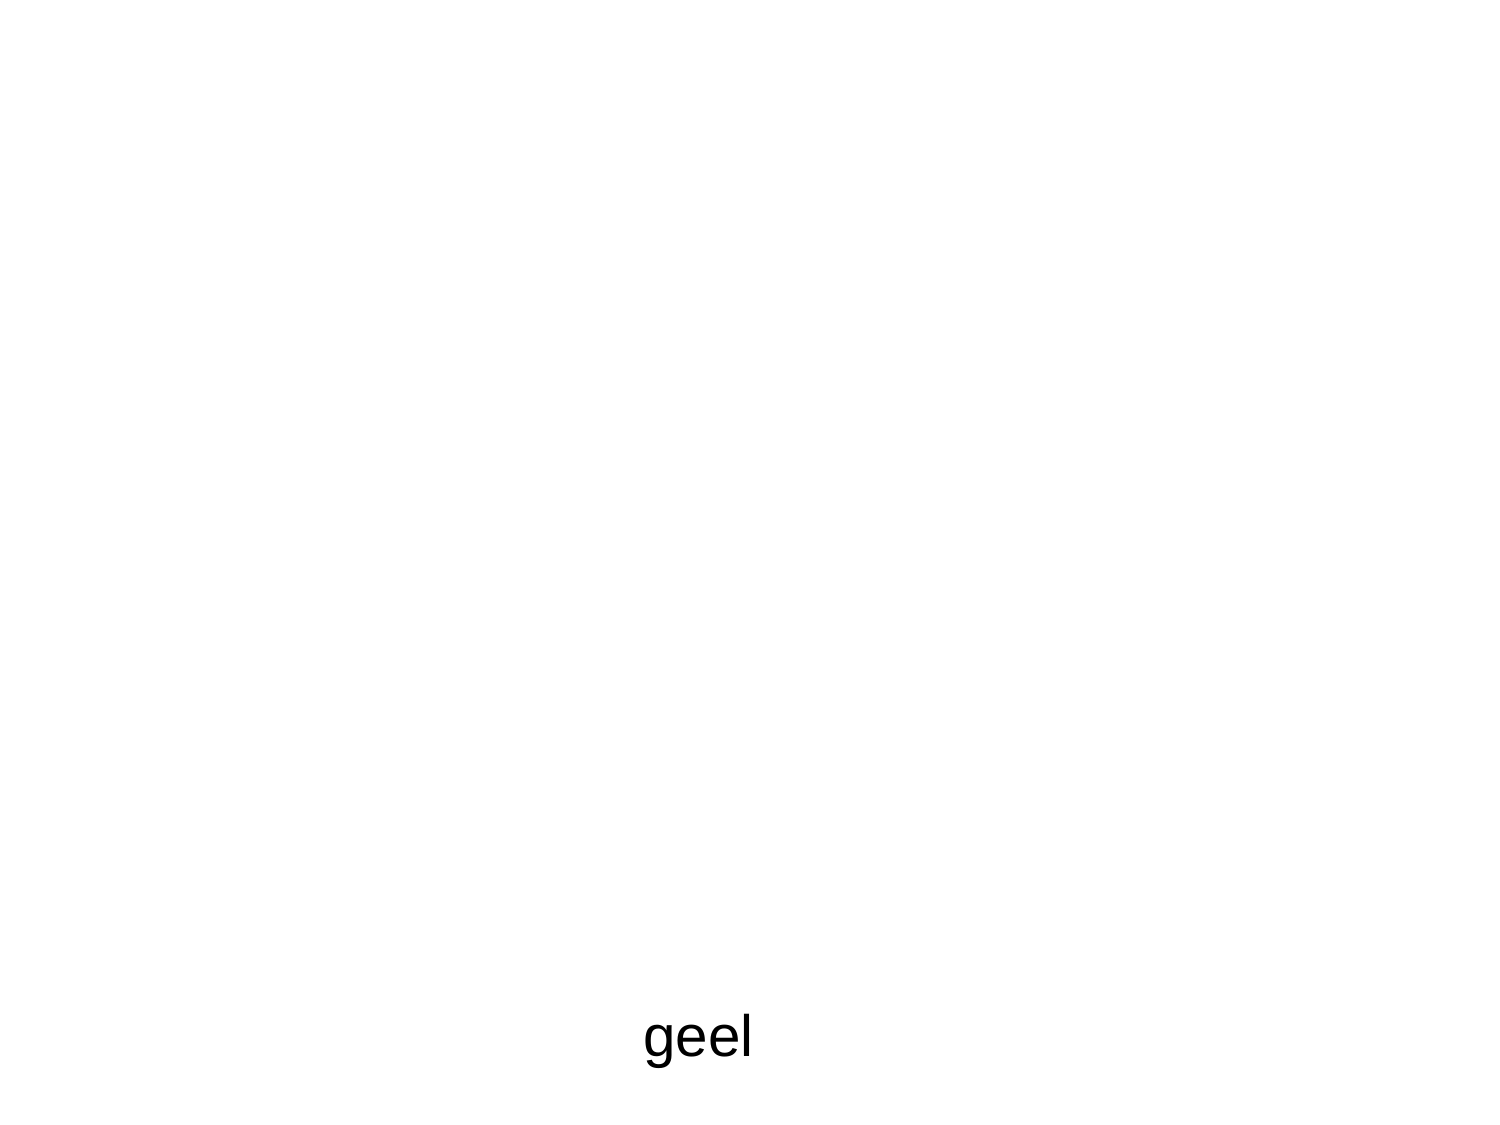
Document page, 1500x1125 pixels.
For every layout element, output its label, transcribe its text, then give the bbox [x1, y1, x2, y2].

text_box geel [628, 990, 771, 1077]
